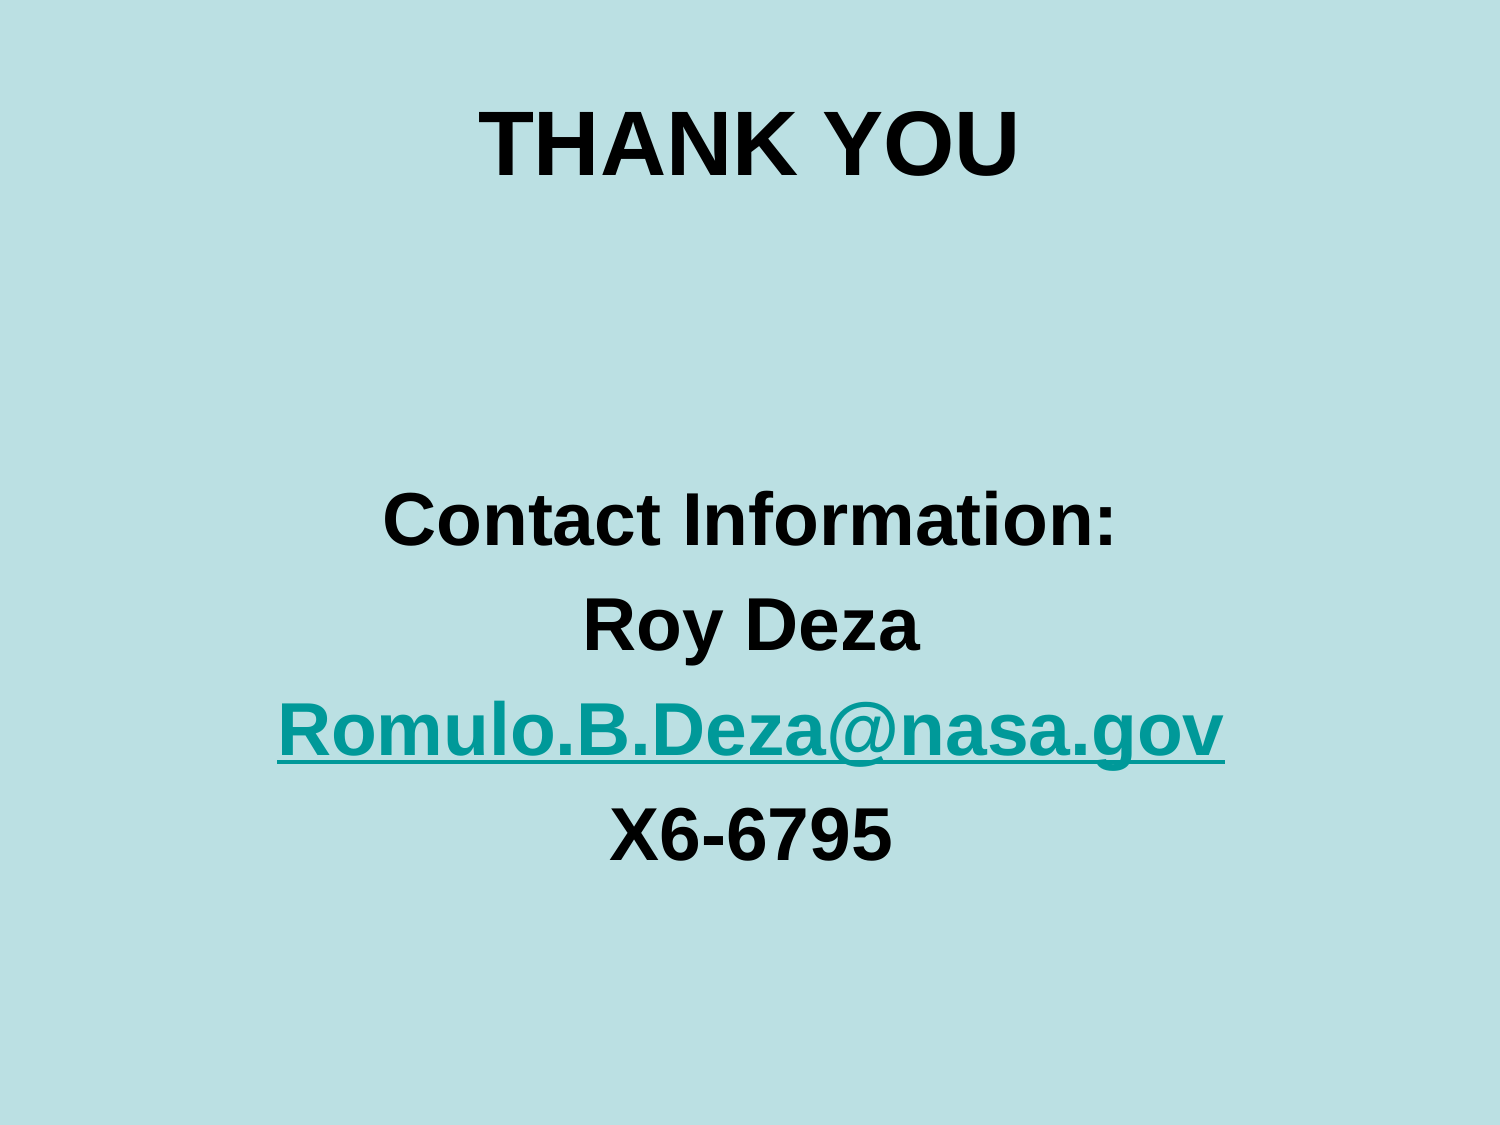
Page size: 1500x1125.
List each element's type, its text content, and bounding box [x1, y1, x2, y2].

title THANK YOU [74, 44, 1426, 233]
list Contact Information: Roy Deza Romulo.B.Deza@nasa.gov X6-6795 [74, 462, 1426, 1006]
